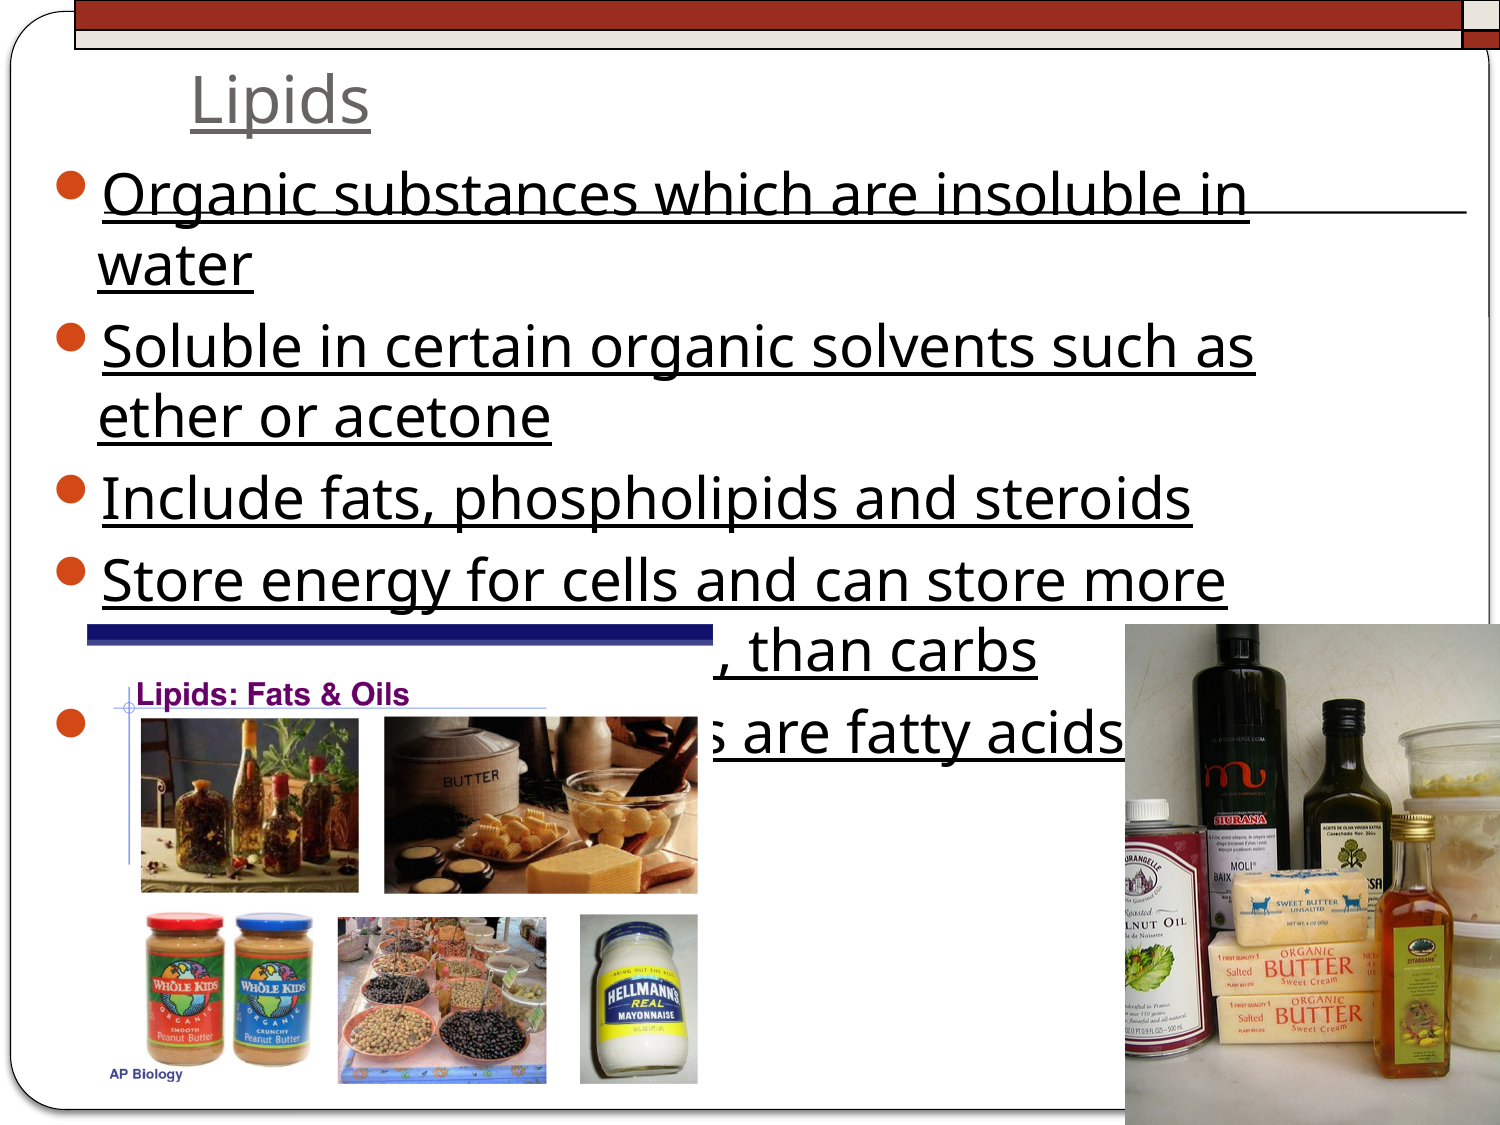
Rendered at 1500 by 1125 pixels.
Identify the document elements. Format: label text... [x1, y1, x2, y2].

list Organic substances which are insoluble in water Soluble in certain organic solvents such as ether or acetone Include fats, phospholipids and steroids Store energy for cells and can store more energy, gram for gram, than carbs Building blocks for fats are fatty acids and glycerol. [37, 149, 1388, 938]
picture [87, 624, 713, 1094]
title Lipids [174, 50, 1413, 152]
picture [1124, 624, 1500, 1125]
